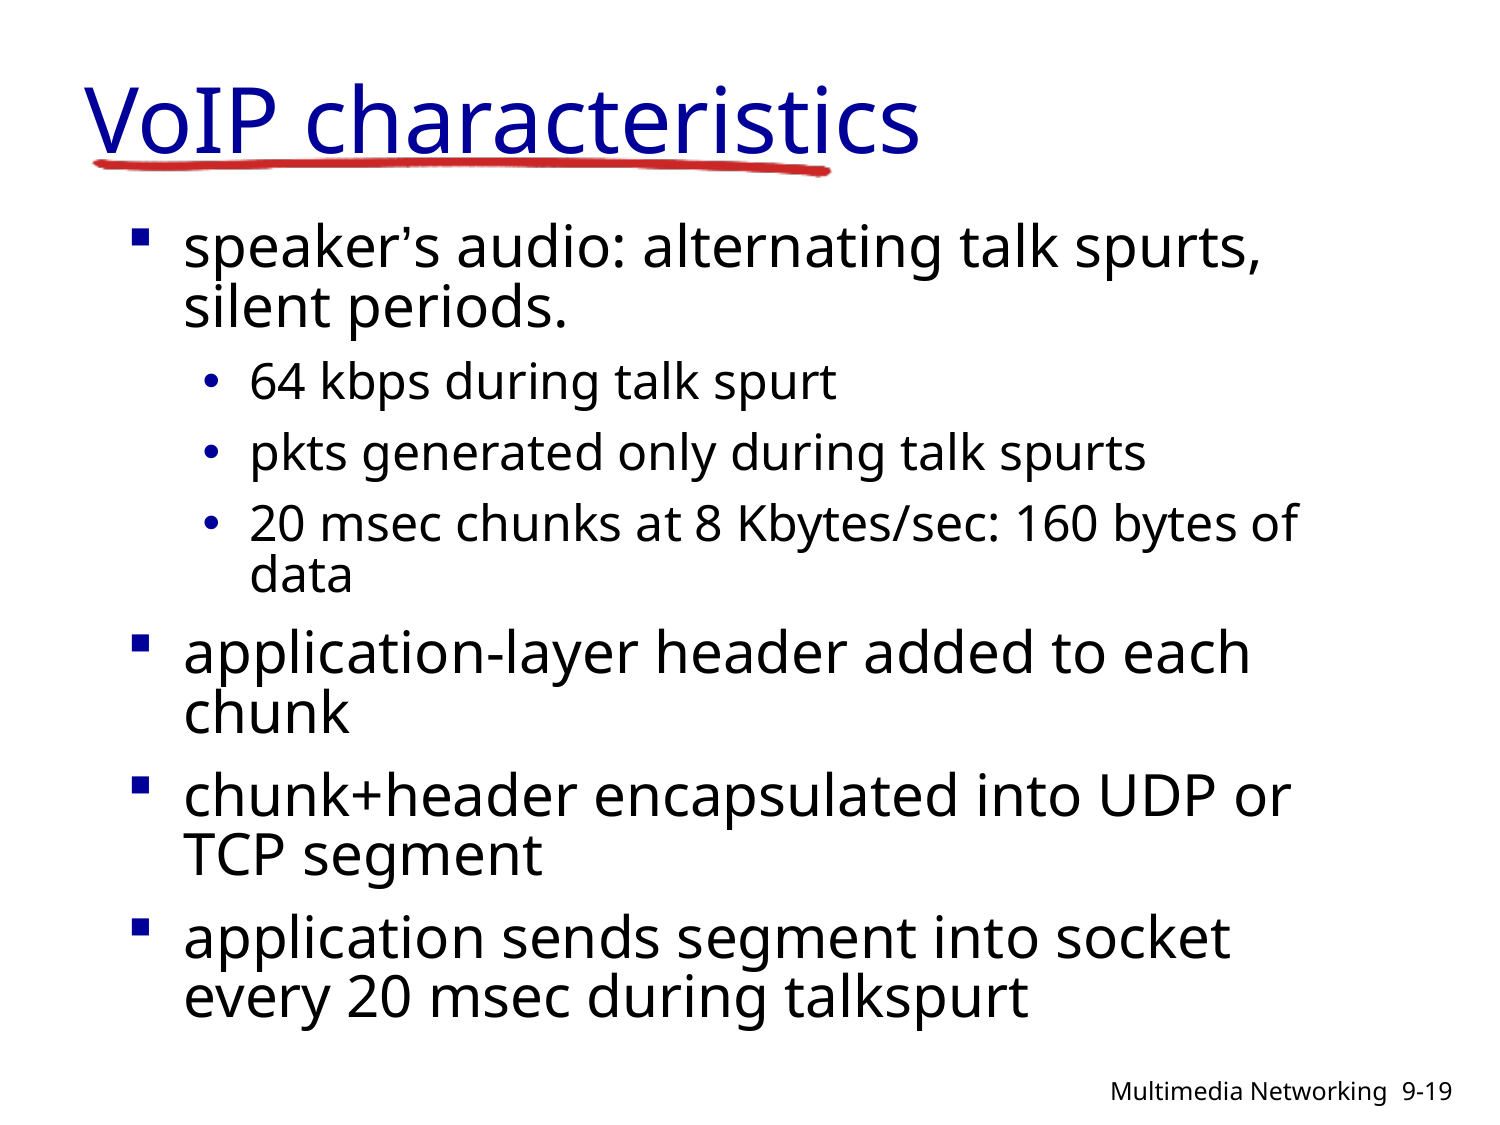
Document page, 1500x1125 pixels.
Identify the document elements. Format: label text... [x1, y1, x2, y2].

title VoIP characteristics [69, 65, 1345, 168]
picture [89, 153, 840, 183]
slide_number 9-19 [1387, 1068, 1500, 1113]
footer Multimedia Networking [1079, 1067, 1403, 1110]
list speaker’s audio: alternating talk spurts, silent periods. 64 kbps during talk spurt pkts generated only during talk spurts 20 msec chunks at 8 Kbytes/sec: 160 bytes of data application-layer header added to each chunk chunk+header encapsulated into UDP or TCP segment application sends segment into socket every 20 msec during talkspurt [112, 212, 1388, 888]
